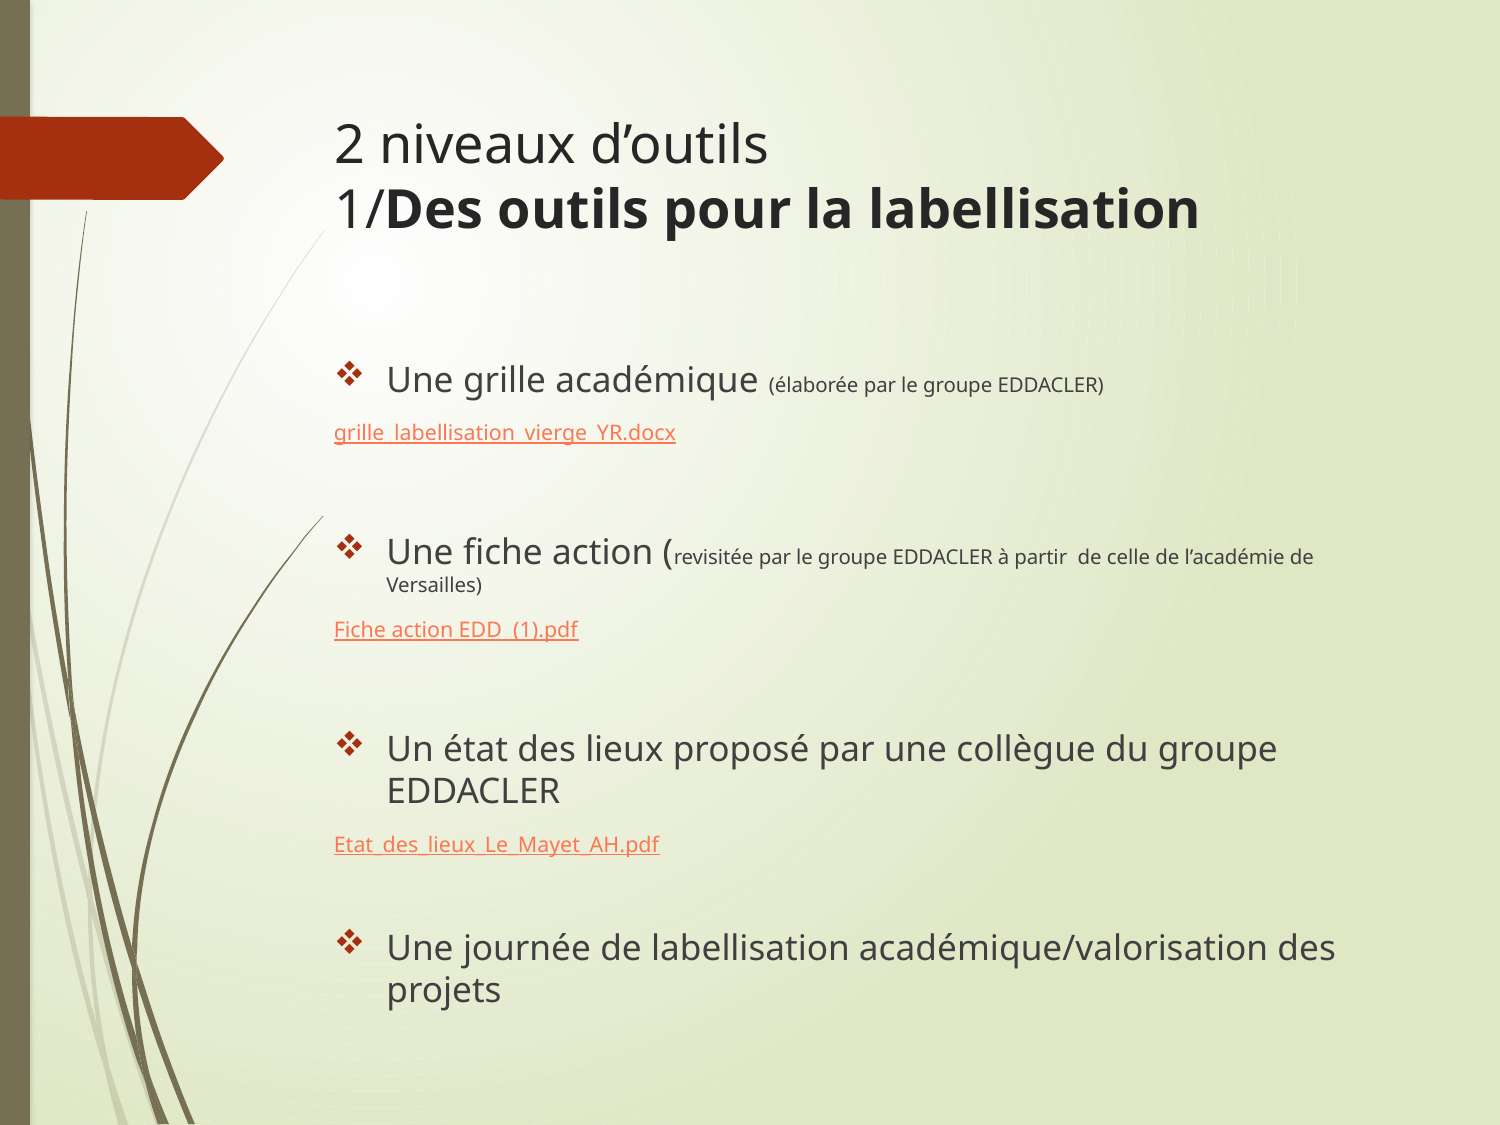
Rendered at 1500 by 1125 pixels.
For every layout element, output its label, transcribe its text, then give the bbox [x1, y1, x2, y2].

list Une grille académique (élaborée par le groupe EDDACLER) grille_labellisation_vierge_YR.docx Une fiche action (revisitée par le groupe EDDACLER à partir de celle de l’académie de Versailles) Fiche action EDD (1).pdf Un état des lieux proposé par une collègue du groupe EDDACLER Etat_des_lieux_Le_Mayet_AH.pdf Une journée de labellisation académique/valorisation des projets [318, 350, 1400, 1023]
title 2 niveaux d’outils 1/Des outils pour la labellisation [319, 102, 1400, 313]
